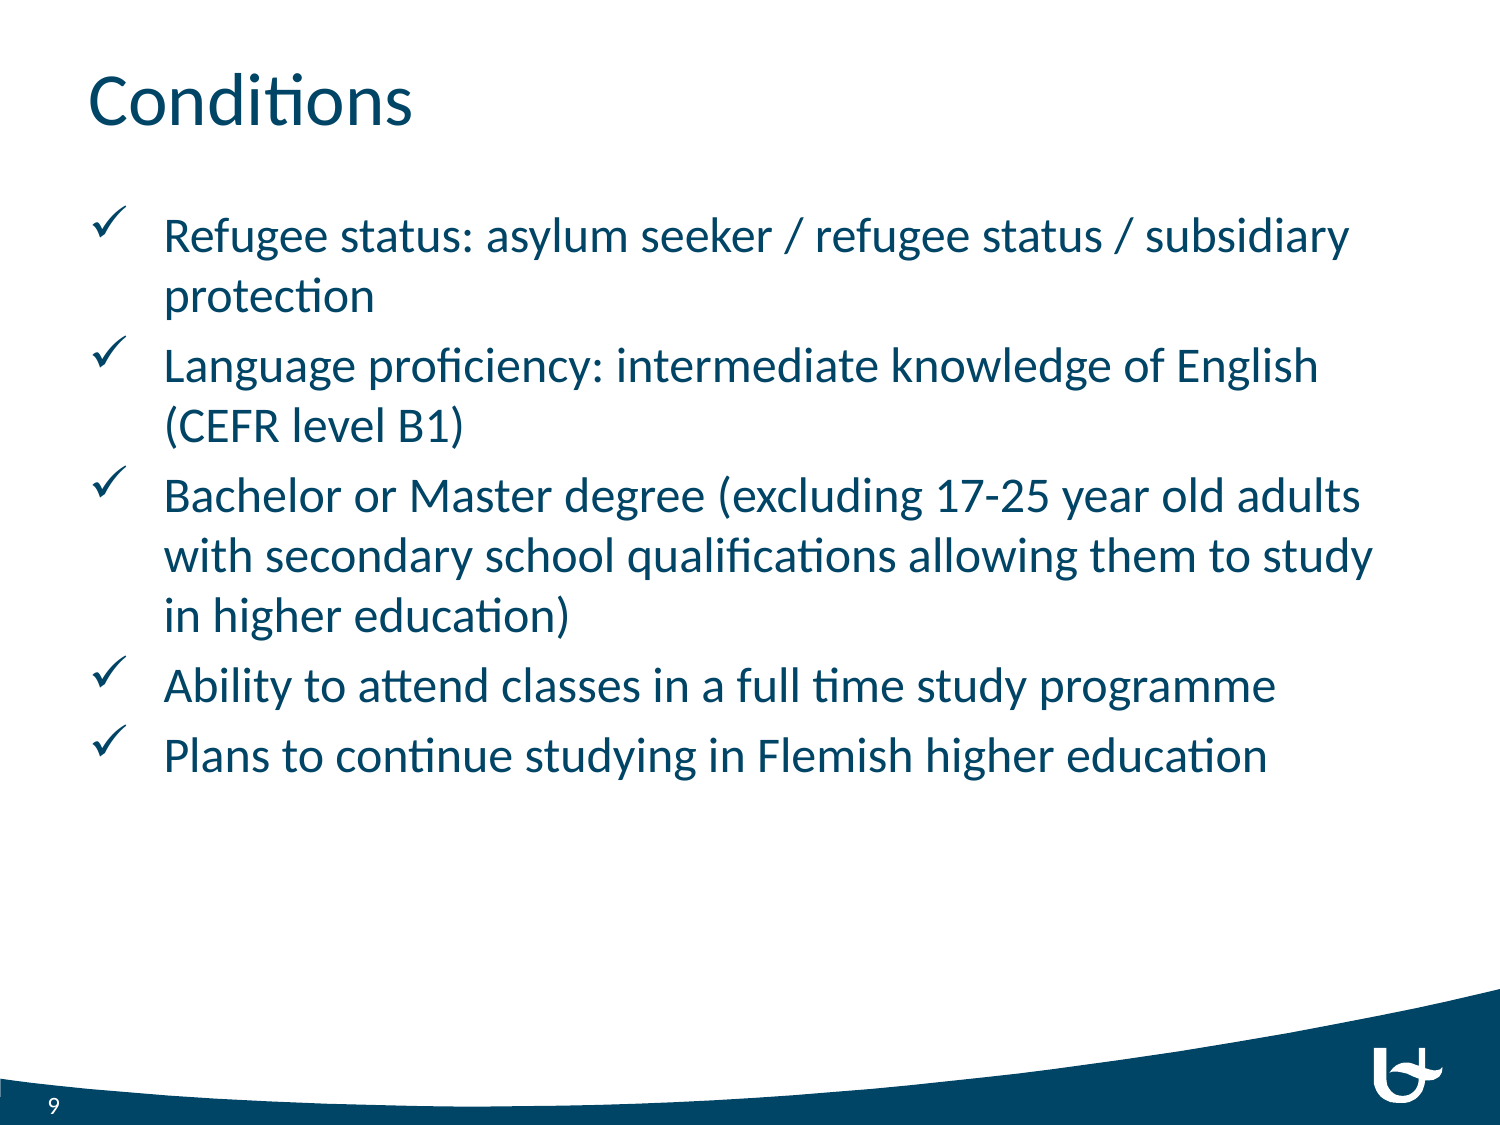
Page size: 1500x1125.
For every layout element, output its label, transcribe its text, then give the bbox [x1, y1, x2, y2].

slide_number 9 [0, 1083, 75, 1125]
title Conditions [88, 19, 1412, 173]
list Refugee status: asylum seeker / refugee status / subsidiary protection Language proficiency: intermediate knowledge of English (CEFR level B1) Bachelor or Master degree (excluding 17-25 year old adults with secondary school qualifications allowing them to study in higher education) Ability to attend classes in a full time study programme Plans to continue studying in Flemish higher education [88, 196, 1412, 1000]
